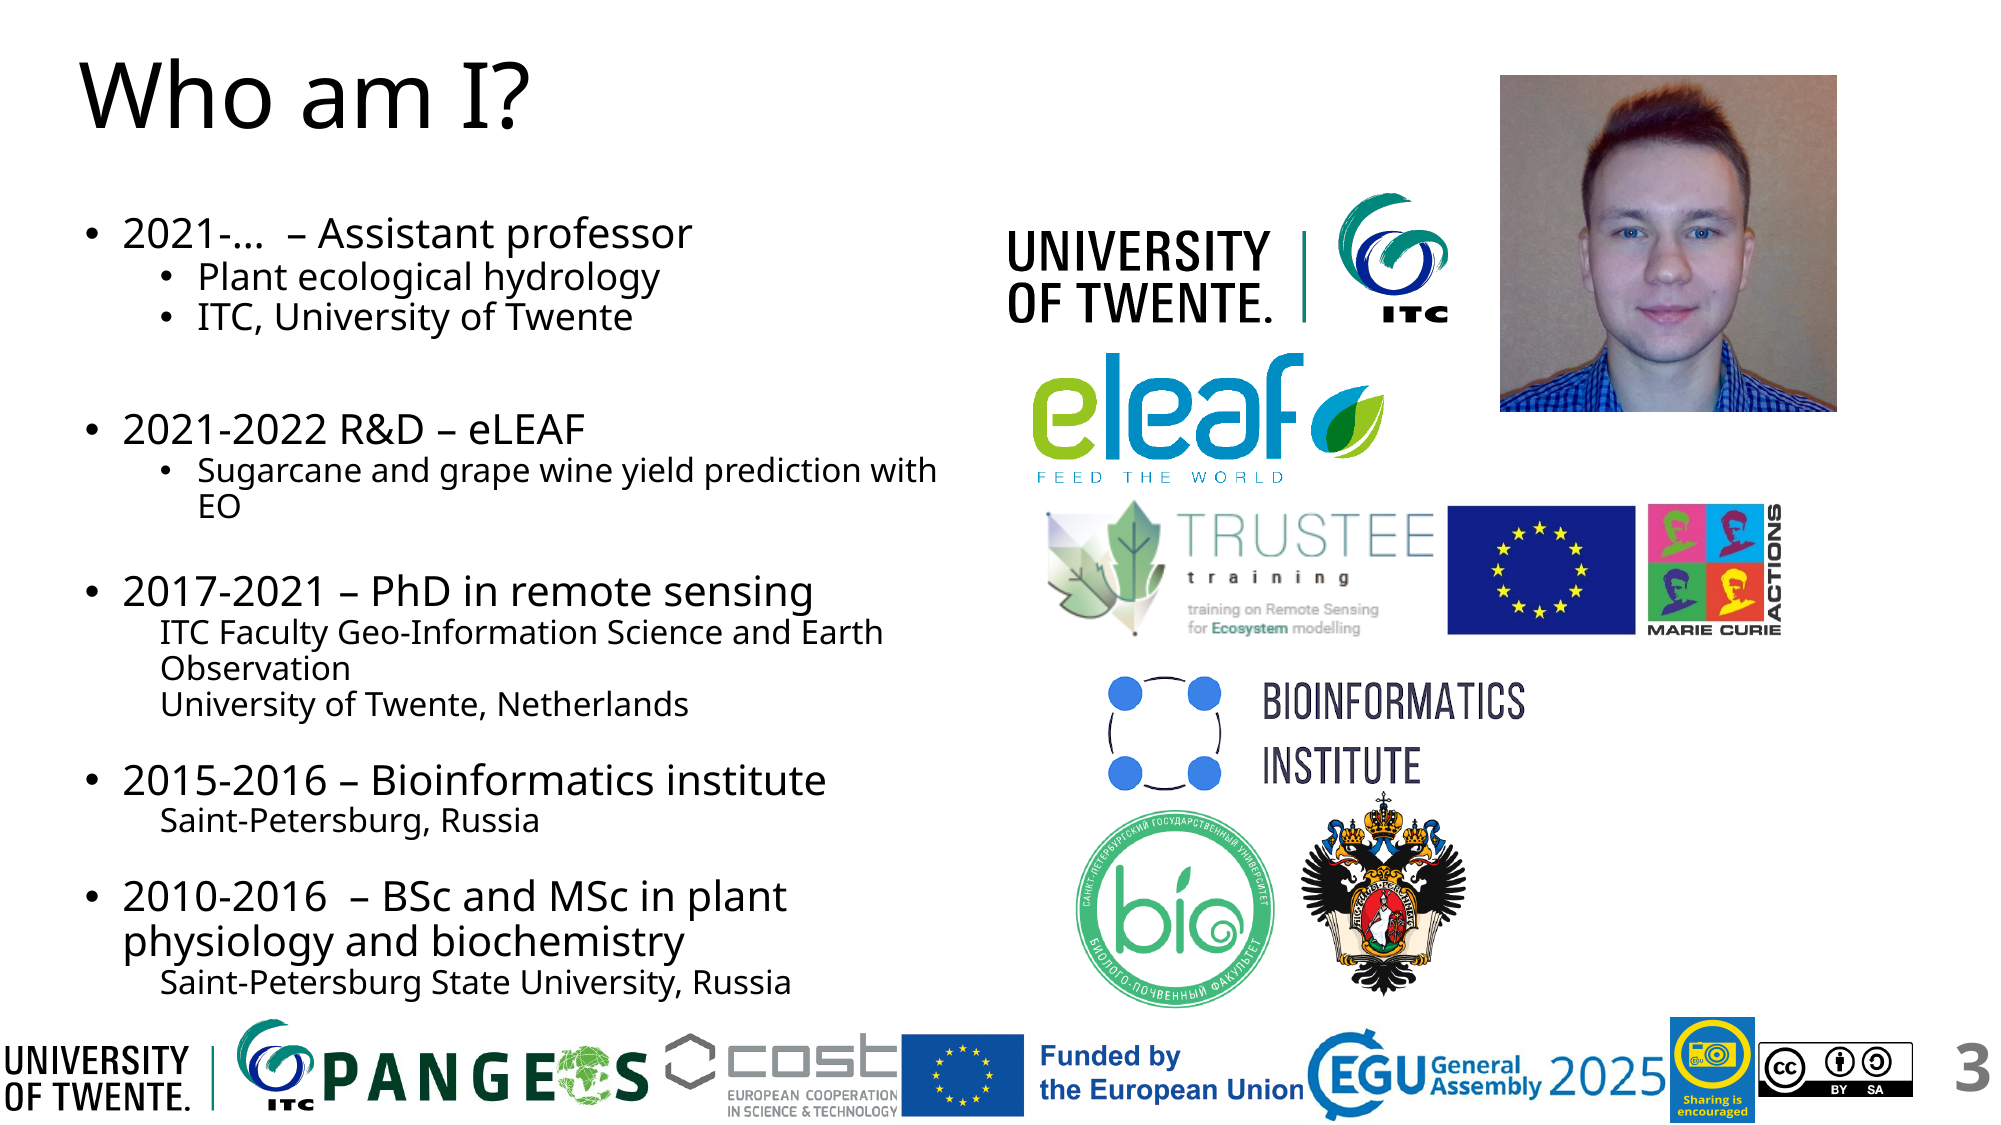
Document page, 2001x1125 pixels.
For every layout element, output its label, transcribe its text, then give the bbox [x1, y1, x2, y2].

picture [654, 1016, 1755, 1123]
list 2021-… – Assistant professor Plant ecological hydrology ITC, University of Twente 2021-2022 R&D – eLEAF Sugarcane and grape wine yield prediction with EO 2017-2021 – PhD in remote sensing ITC Faculty Geo-Information Science and Earth Observation University of Twente, Netherlands 2015-2016 – Bioinformatics institute Saint-Petersburg, Russia 2010-2016 – BSc and MSc in plant physiology and biochemistry Saint-Petersburg State University, Russia [70, 205, 982, 1088]
picture [1074, 656, 1543, 1010]
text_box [1033, 498, 1789, 643]
slide_number 3 [1557, 1039, 2000, 1100]
picture [1033, 352, 1384, 483]
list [1499, 74, 1837, 412]
picture [5, 1019, 650, 1111]
text_box Who am I? [63, 19, 1941, 179]
picture [1009, 192, 1449, 324]
